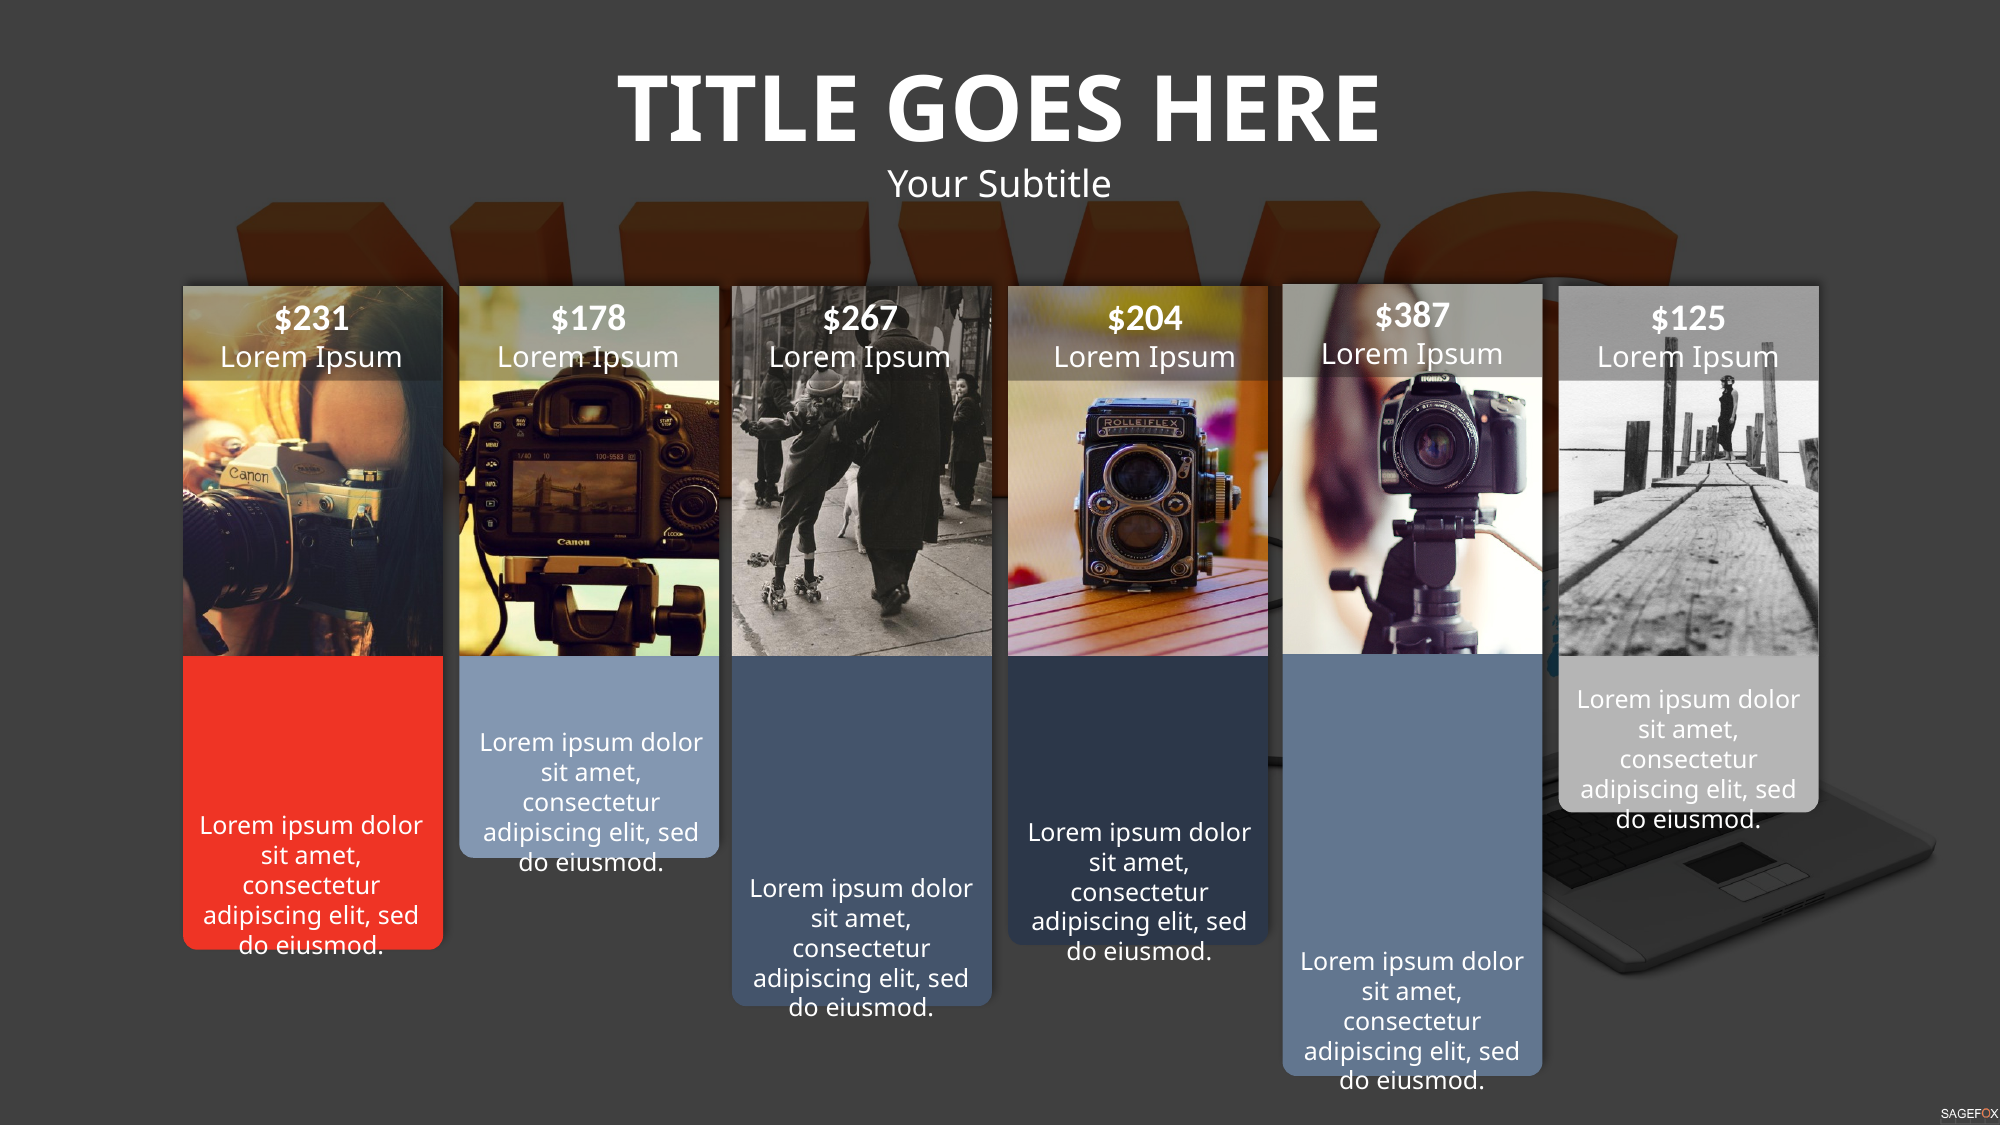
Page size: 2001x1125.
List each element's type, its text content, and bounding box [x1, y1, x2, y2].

picture [0, 0, 2001, 1125]
text_box $125 Lorem Ipsum [1558, 286, 1819, 381]
text_box [182, 285, 444, 655]
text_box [731, 655, 992, 1007]
text_box $267 Lorem Ipsum [730, 286, 990, 381]
text_box $387 Lorem Ipsum [1282, 282, 1543, 378]
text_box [1558, 655, 1819, 813]
text_box [1558, 285, 1820, 656]
text_box TITLE GOES HERE Your Subtitle [548, 42, 1452, 212]
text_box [459, 655, 722, 858]
text_box $178 Lorem Ipsum [457, 286, 720, 381]
text_box [731, 285, 993, 656]
text_box [458, 381, 720, 656]
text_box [181, 655, 444, 950]
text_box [1282, 653, 1543, 1076]
text_box $231 Lorem Ipsum [181, 286, 442, 381]
text_box [1282, 378, 1543, 653]
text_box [1008, 655, 1270, 945]
text_box $204 Lorem Ipsum [1007, 286, 1283, 381]
text_box [1007, 381, 1269, 656]
